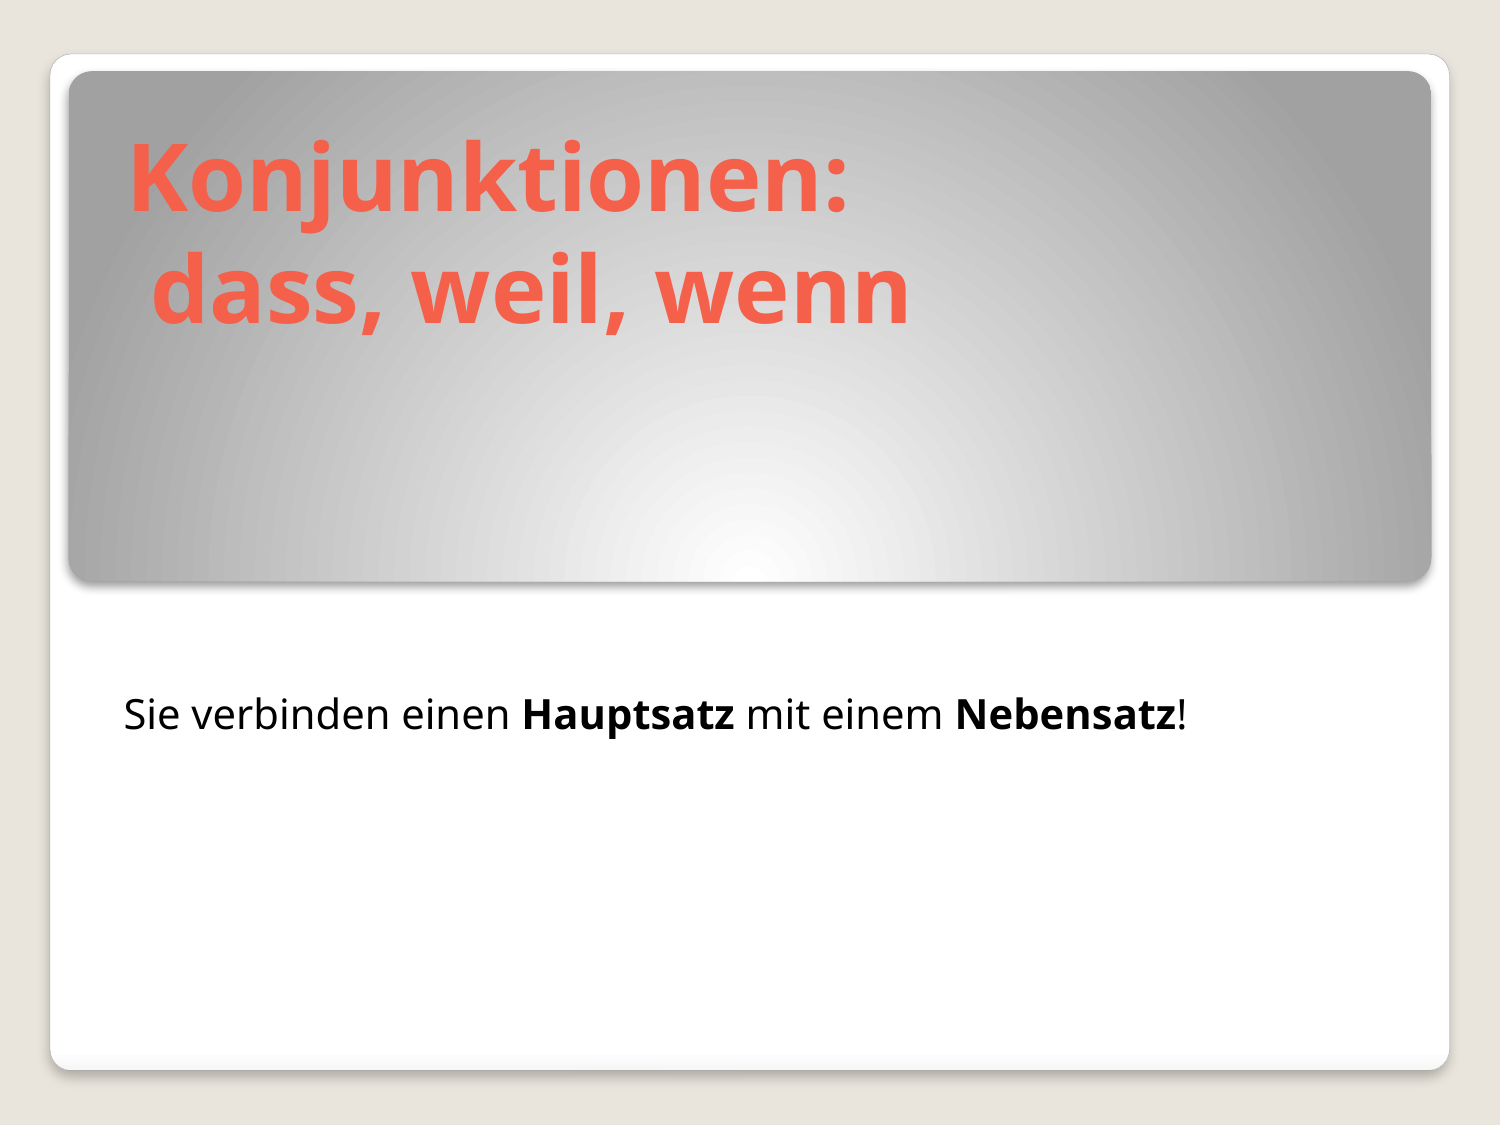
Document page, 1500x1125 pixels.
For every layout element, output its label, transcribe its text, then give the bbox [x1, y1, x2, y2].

subtitle Sie verbinden einen Hauptsatz mit einem Nebensatz! [87, 687, 1375, 838]
title Konjunktionen: dass, weil, wenn [118, 87, 1394, 463]
